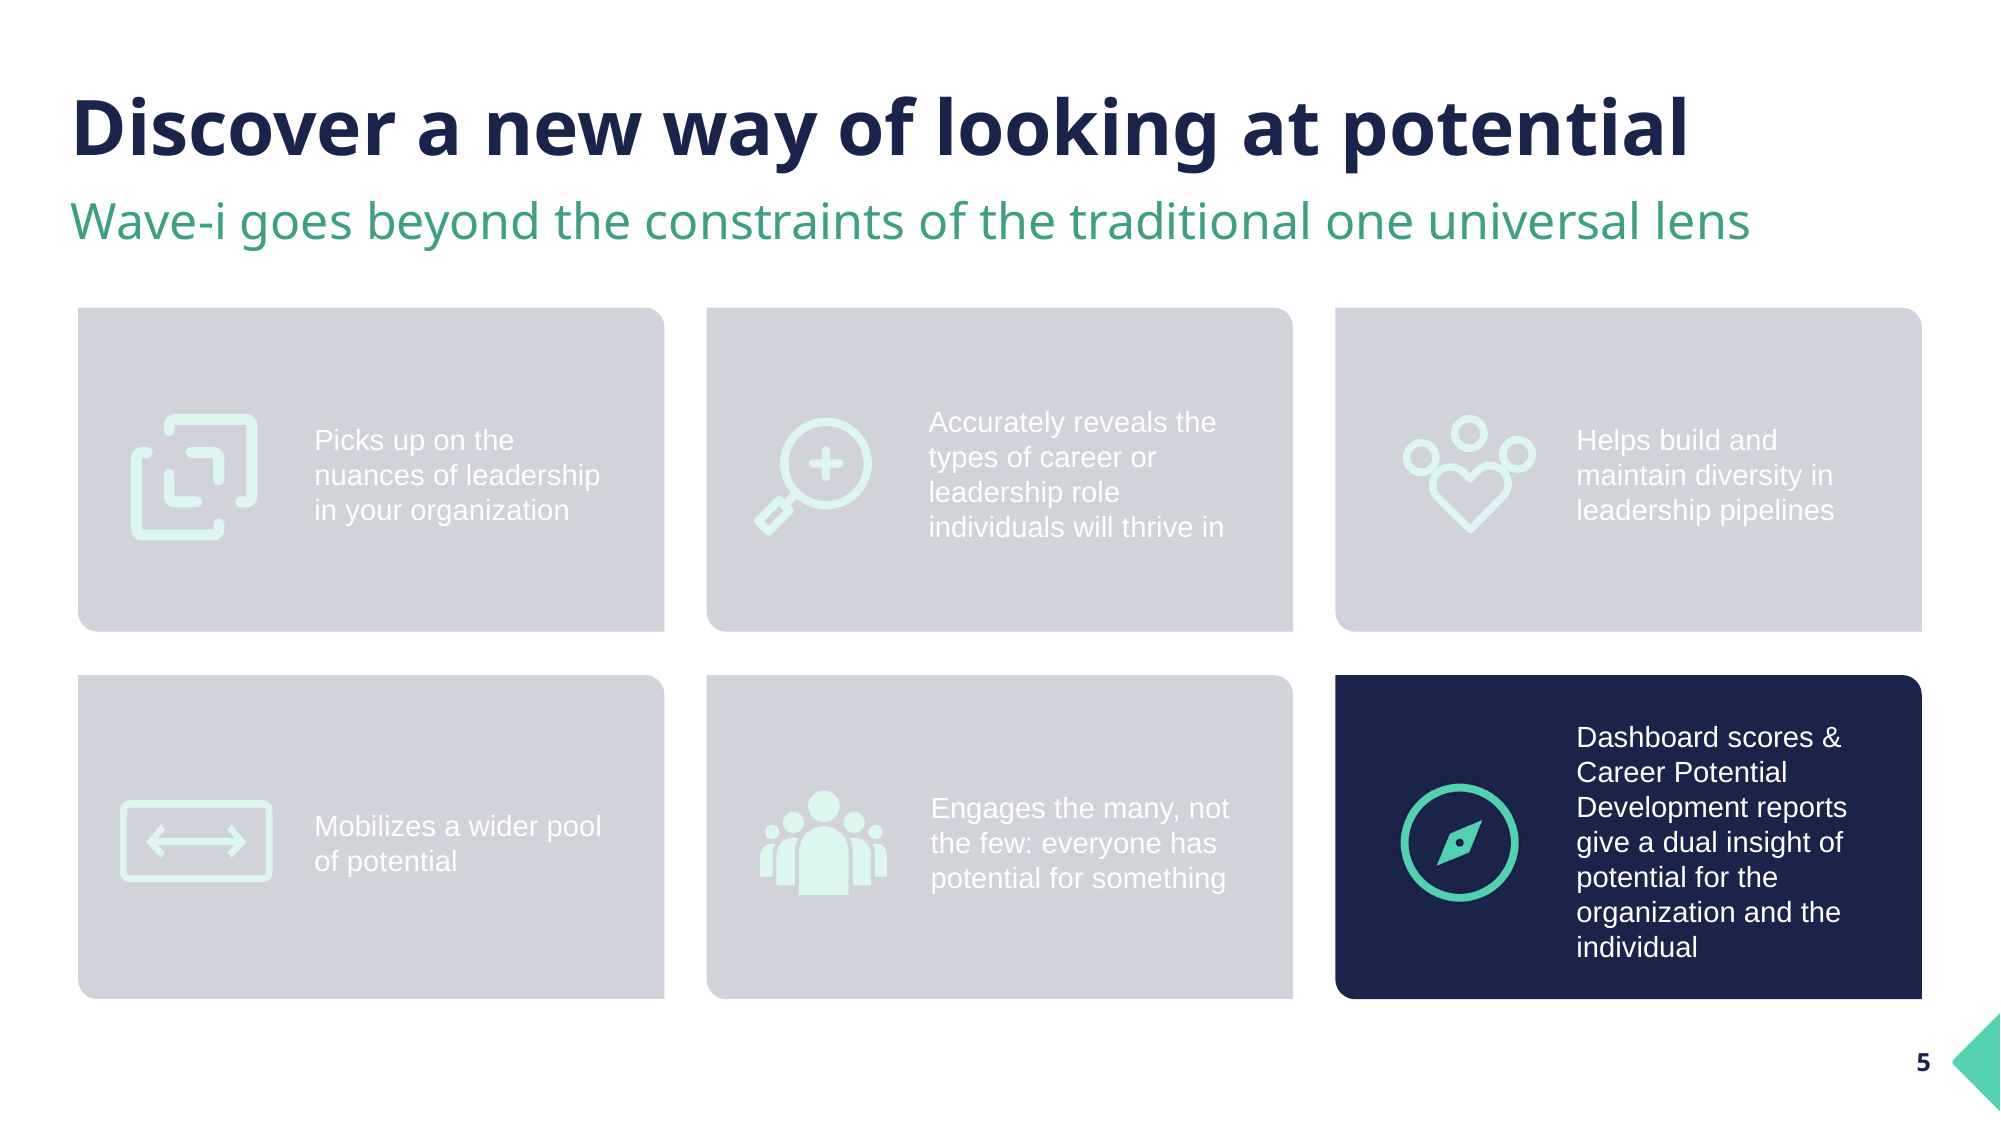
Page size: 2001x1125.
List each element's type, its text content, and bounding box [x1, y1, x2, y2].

title Discover a new way of looking at potential [55, 71, 1781, 189]
text_box [63, 291, 678, 649]
text_box [693, 291, 1309, 649]
text_box [61, 659, 677, 1018]
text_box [78, 674, 665, 1000]
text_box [1335, 307, 1922, 632]
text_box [706, 307, 1294, 632]
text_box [706, 674, 1294, 1000]
list Wave-i goes beyond the constraints of the traditional one universal lens [55, 189, 1781, 265]
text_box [1335, 674, 1922, 1000]
text_box [1319, 291, 1935, 649]
text_box [691, 659, 1306, 1018]
